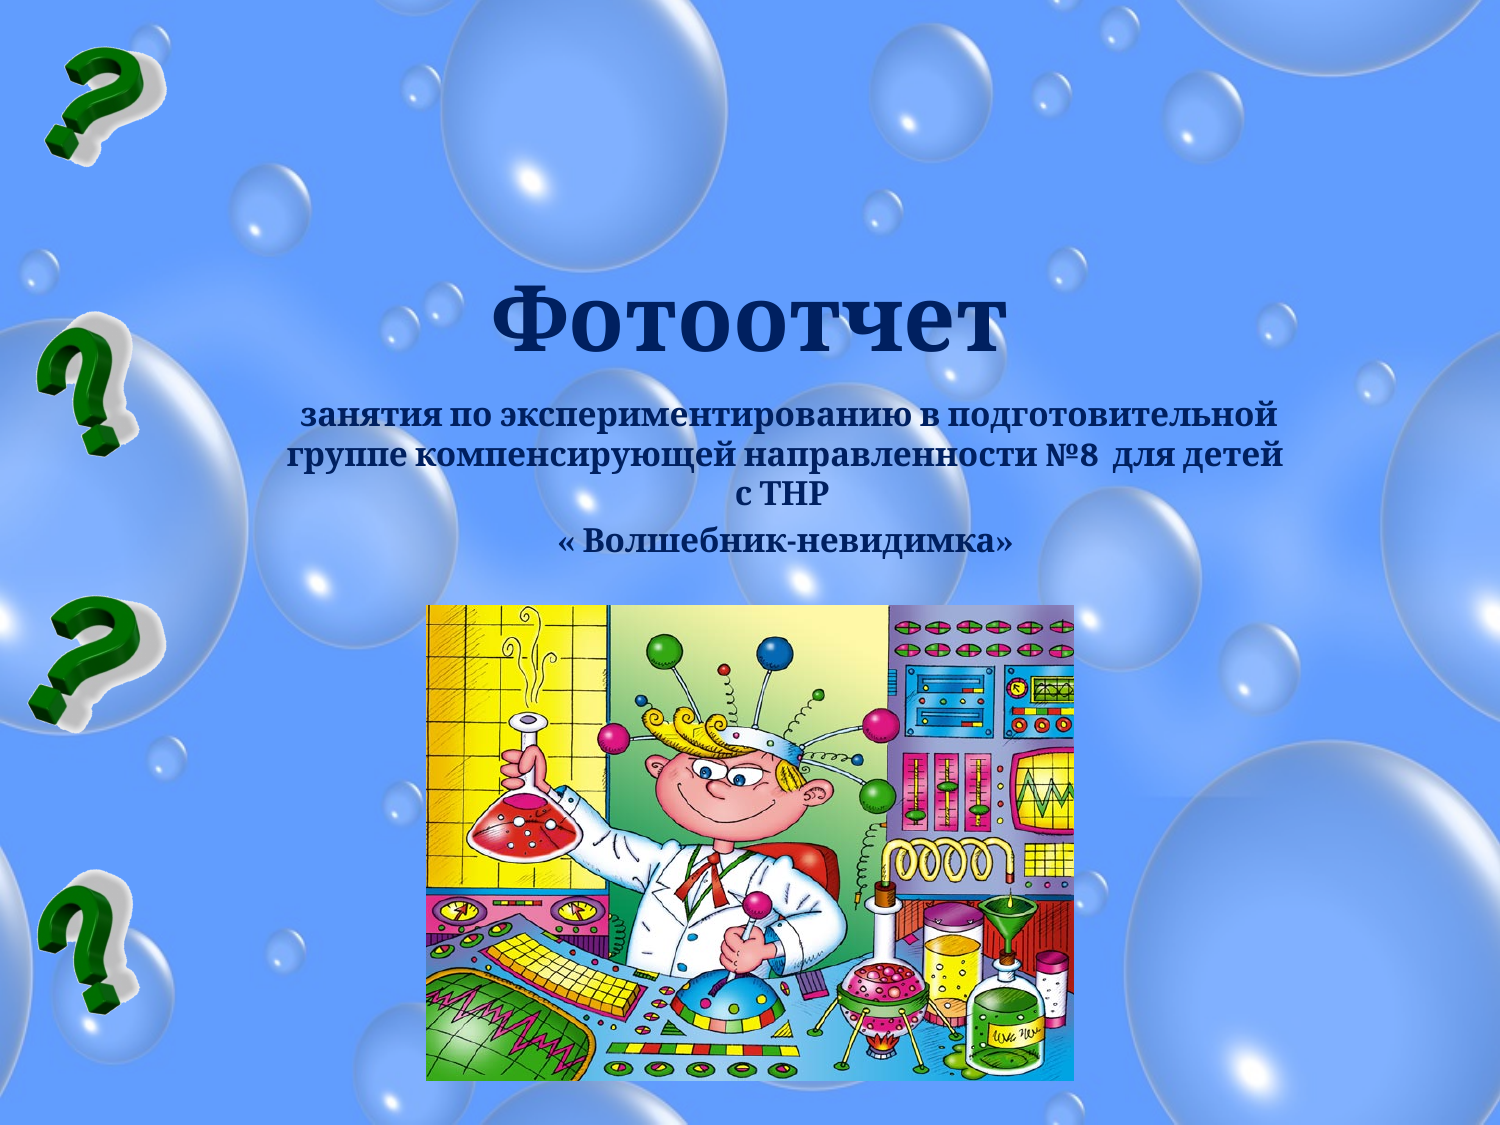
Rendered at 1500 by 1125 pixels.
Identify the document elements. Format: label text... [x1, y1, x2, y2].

title Фотоотчет [112, 42, 1388, 588]
subtitle занятия по экспериментированию в подготовительной группе компенсирующей направленности №8 для детей с ТНР « Волшебник-невидимка» [260, 385, 1311, 609]
picture [425, 605, 1075, 1081]
picture [10, 567, 186, 761]
picture [14, 849, 184, 1030]
picture [13, 291, 184, 472]
picture [29, 22, 184, 191]
